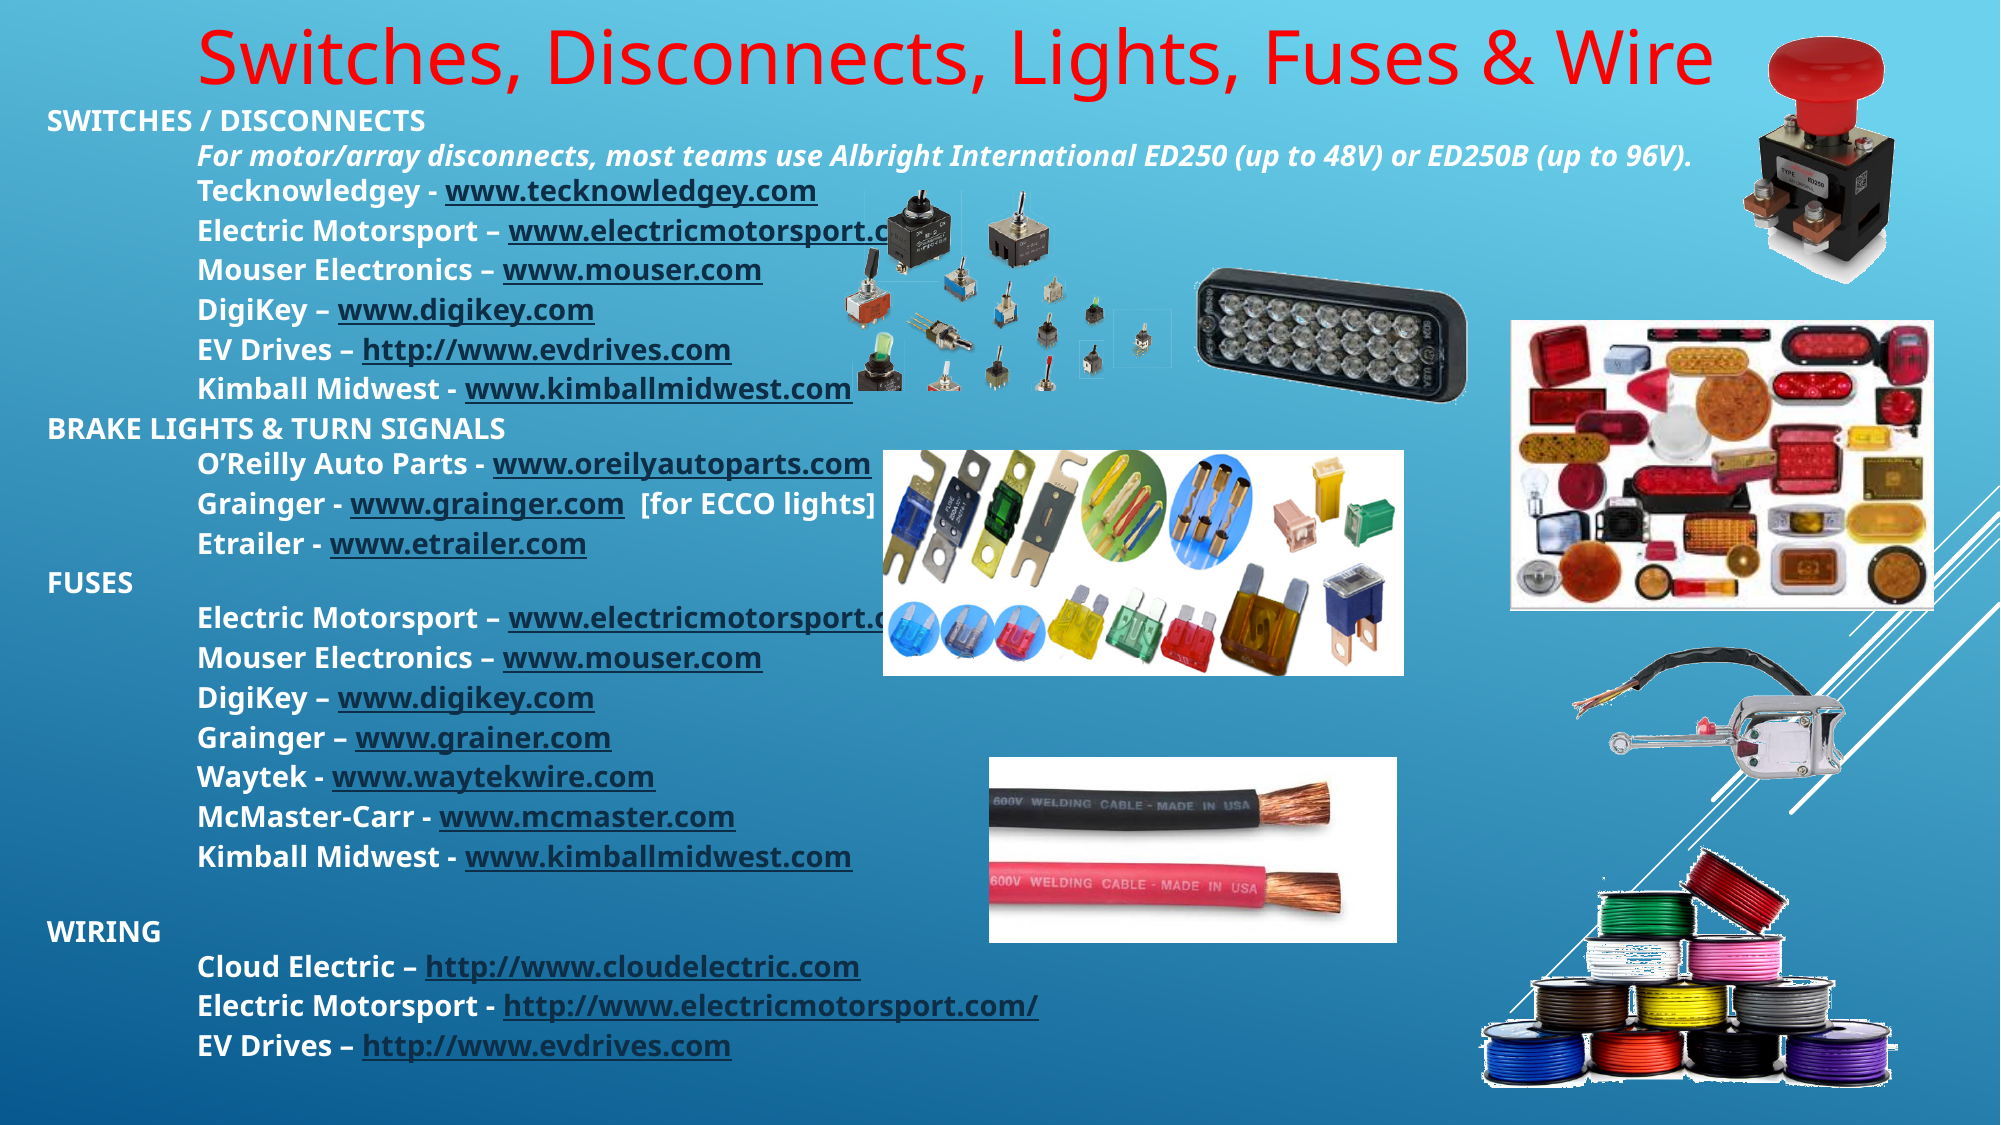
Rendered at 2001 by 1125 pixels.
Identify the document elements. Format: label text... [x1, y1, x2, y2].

picture [989, 757, 1397, 943]
picture [781, 190, 1471, 677]
text_box SWITCHES / DISCONNECTS For motor/array disconnects, most teams use Albright International ED250 (up to 48V) or ED250B (up to 96V). Tecknowledgey - www.tecknowledgey.com Electric Motorsport – www.electricmotorsport.com Mouser Electronics – www.mouser.com DigiKey – www.digikey.com EV Drives – http://www.evdrives.com Kimball Midwest - www.kimballmidwest.com BRAKE LIGHTS & TURN SIGNALS O’Reilly Auto Parts - www.oreilyautoparts.com Grainger - www.grainger.com [for ECCO lights] Etrailer - www.etrailer.com FUSES Electric Motorsport – www.electricmotorsport.com Mouser Electronics – www.mouser.com DigiKey – www.digikey.com Grainger – www.grainer.com Waytek - www.waytekwire.com McMaster-Carr - www.mcmaster.com Kimball Midwest - www.kimballmidwest.com WIRING Cloud Electric – http://www.cloudelectric.com Electric Motorsport - http://www.electricmotorsport.com/ EV Drives – http://www.evdrives.com [31, 94, 1968, 1125]
text_box Switches, Disconnects, Lights, Fuses & Wire [182, 2, 1733, 108]
picture [1466, 34, 2000, 1088]
